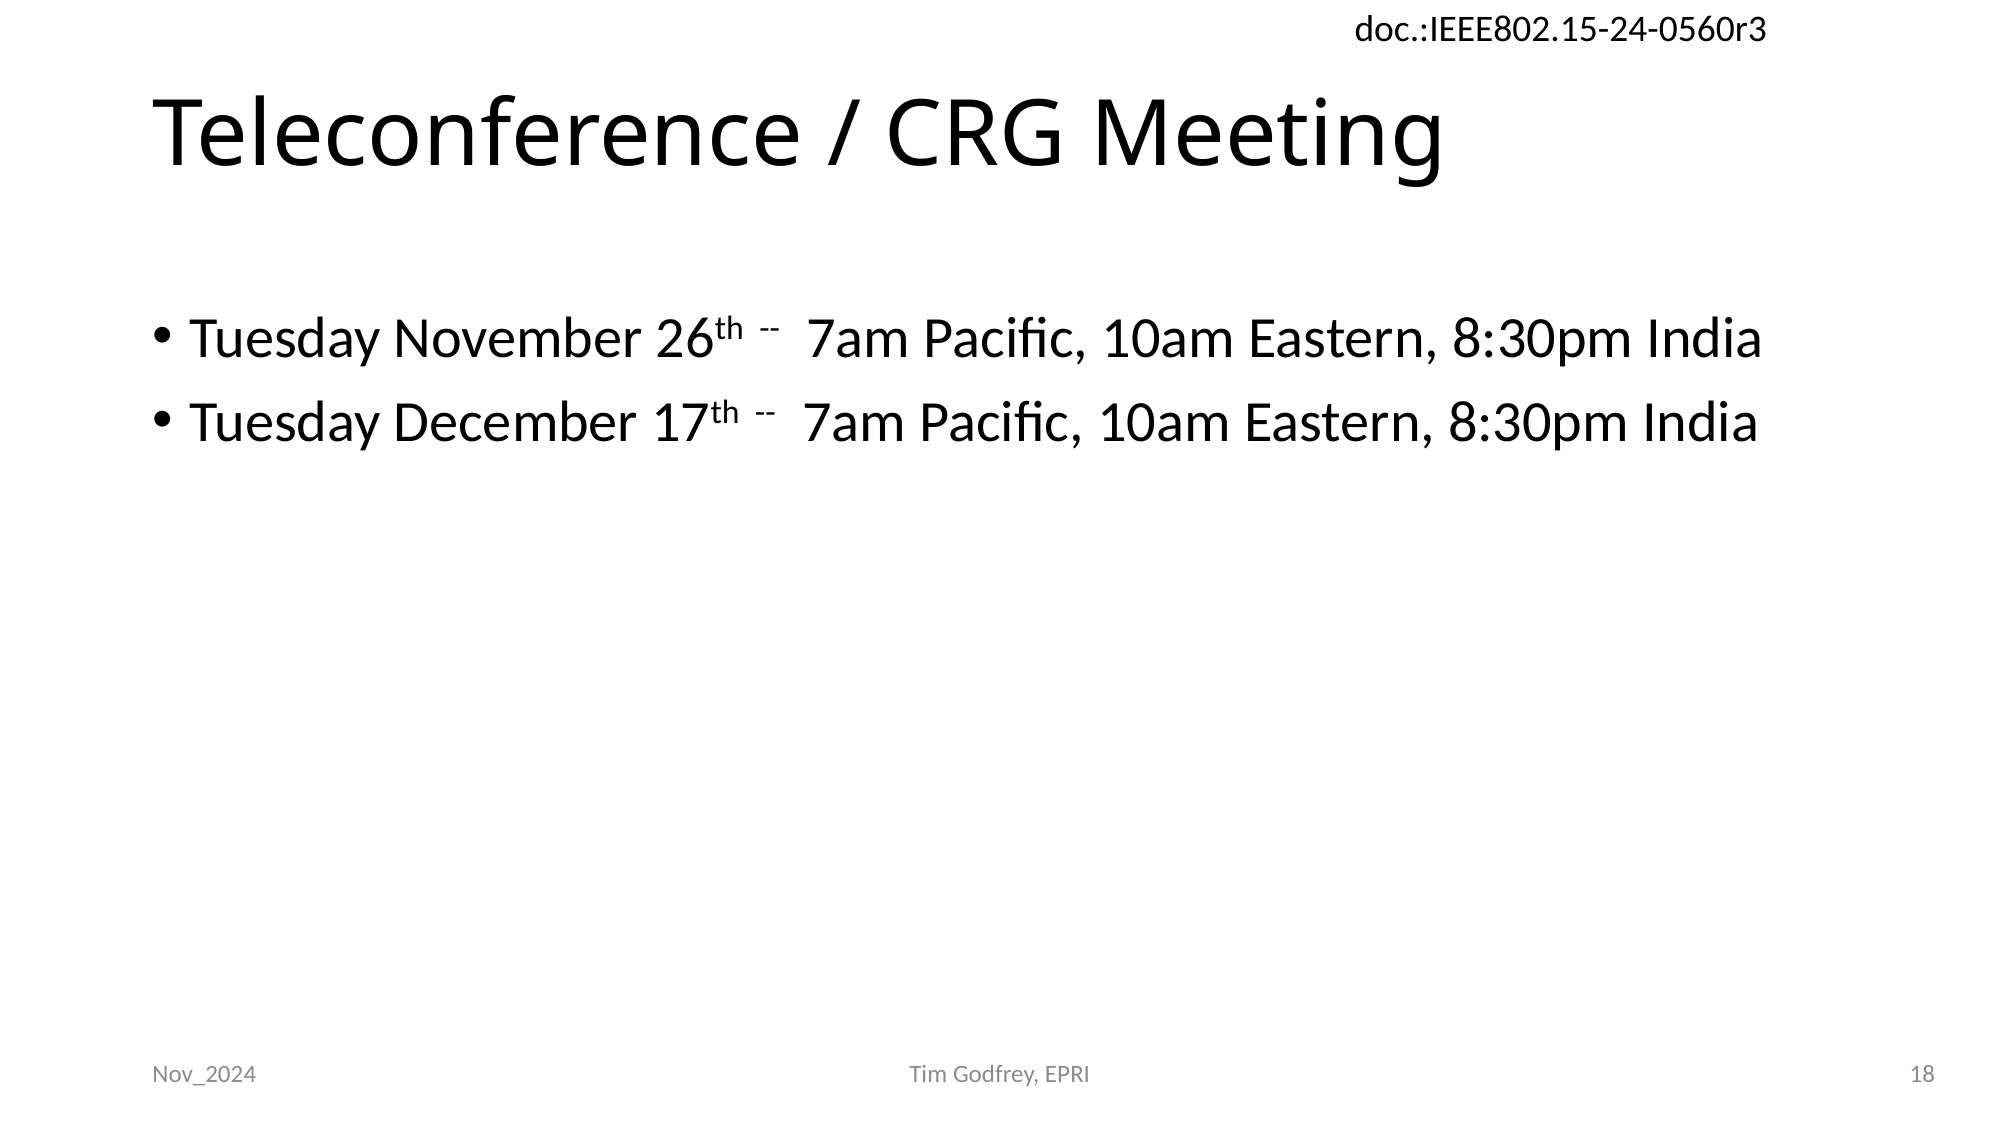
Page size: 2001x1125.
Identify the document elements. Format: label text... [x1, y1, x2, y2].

title Teleconference / CRG Meeting [137, 59, 1863, 213]
slide_number Nov_2024 [137, 1042, 588, 1103]
slide_number 18 [1462, 1042, 1950, 1103]
list Tuesday November 26th -- 7am Pacific, 10am Eastern, 8:30pm India Tuesday December 17th -- 7am Pacific, 10am Eastern, 8:30pm India [137, 299, 1863, 1014]
footer Tim Godfrey, EPRI [662, 1042, 1338, 1103]
